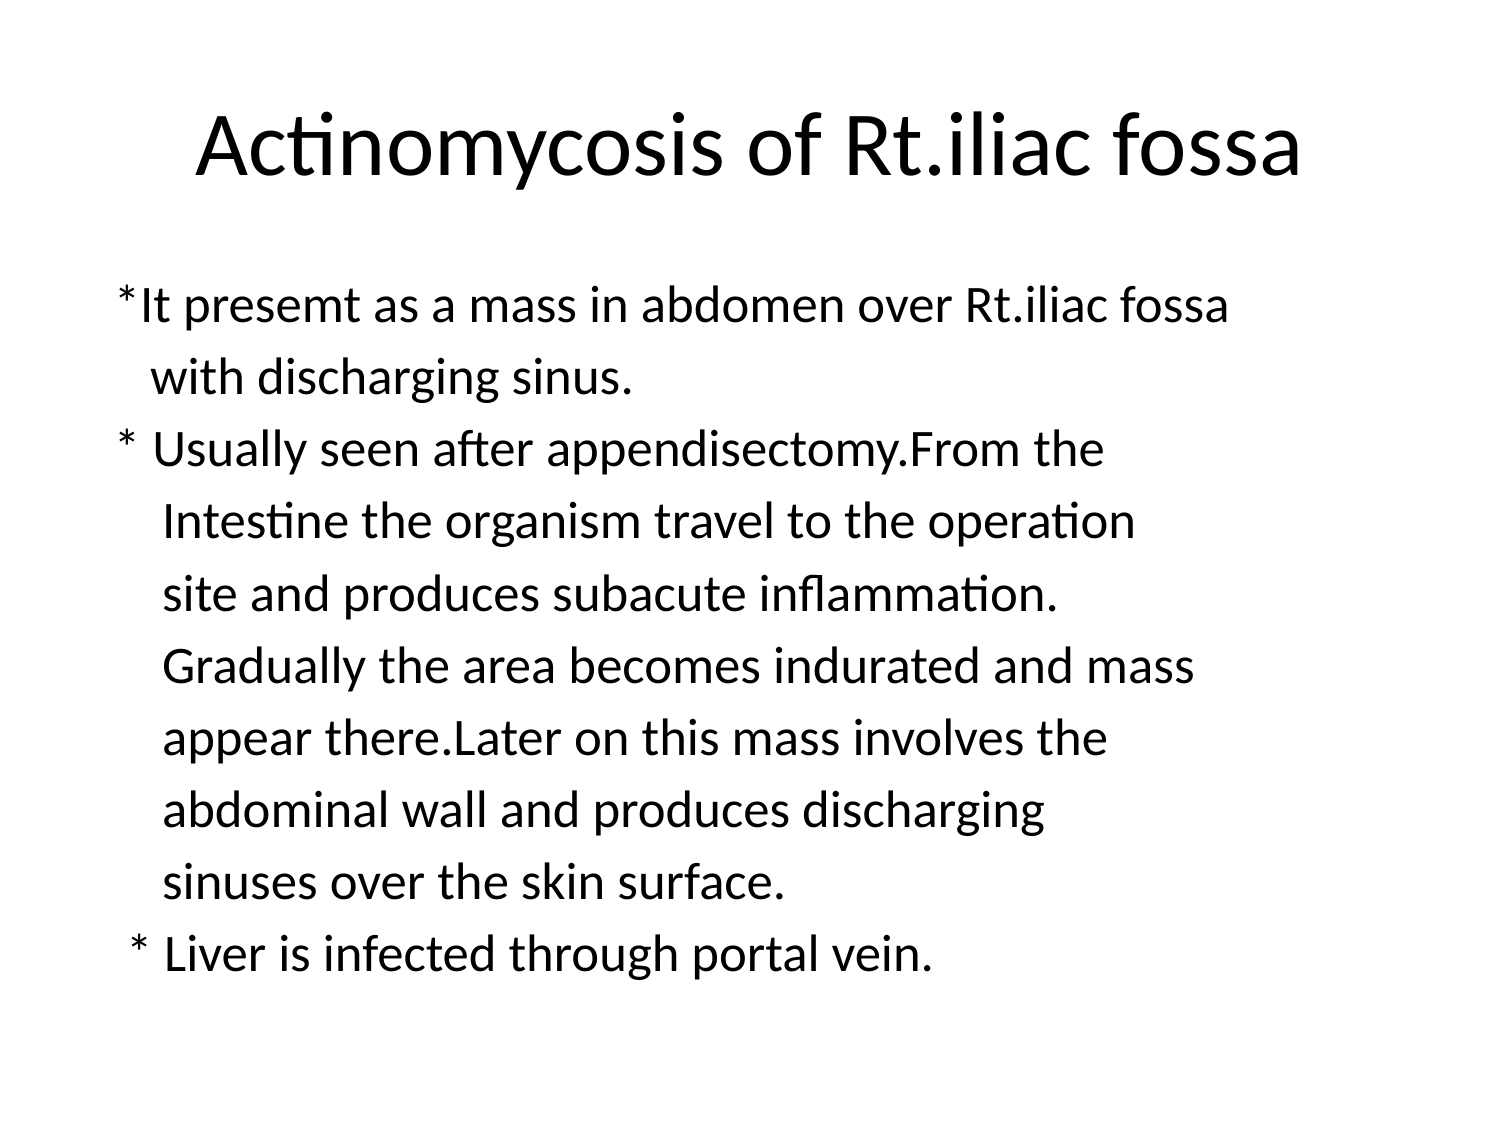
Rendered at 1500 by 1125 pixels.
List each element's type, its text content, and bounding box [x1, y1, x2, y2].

title Actinomycosis of Rt.iliac fossa [75, 45, 1425, 233]
list *It presemt as a mass in abdomen over Rt.iliac fossa with discharging sinus. * Usually seen after appendisectomy.From the Intestine the organism travel to the operation site and produces subacute inflammation. Gradually the area becomes indurated and mass appear there.Later on this mass involves the abdominal wall and produces discharging sinuses over the skin surface. * Liver is infected through portal vein. [75, 262, 1425, 1005]
